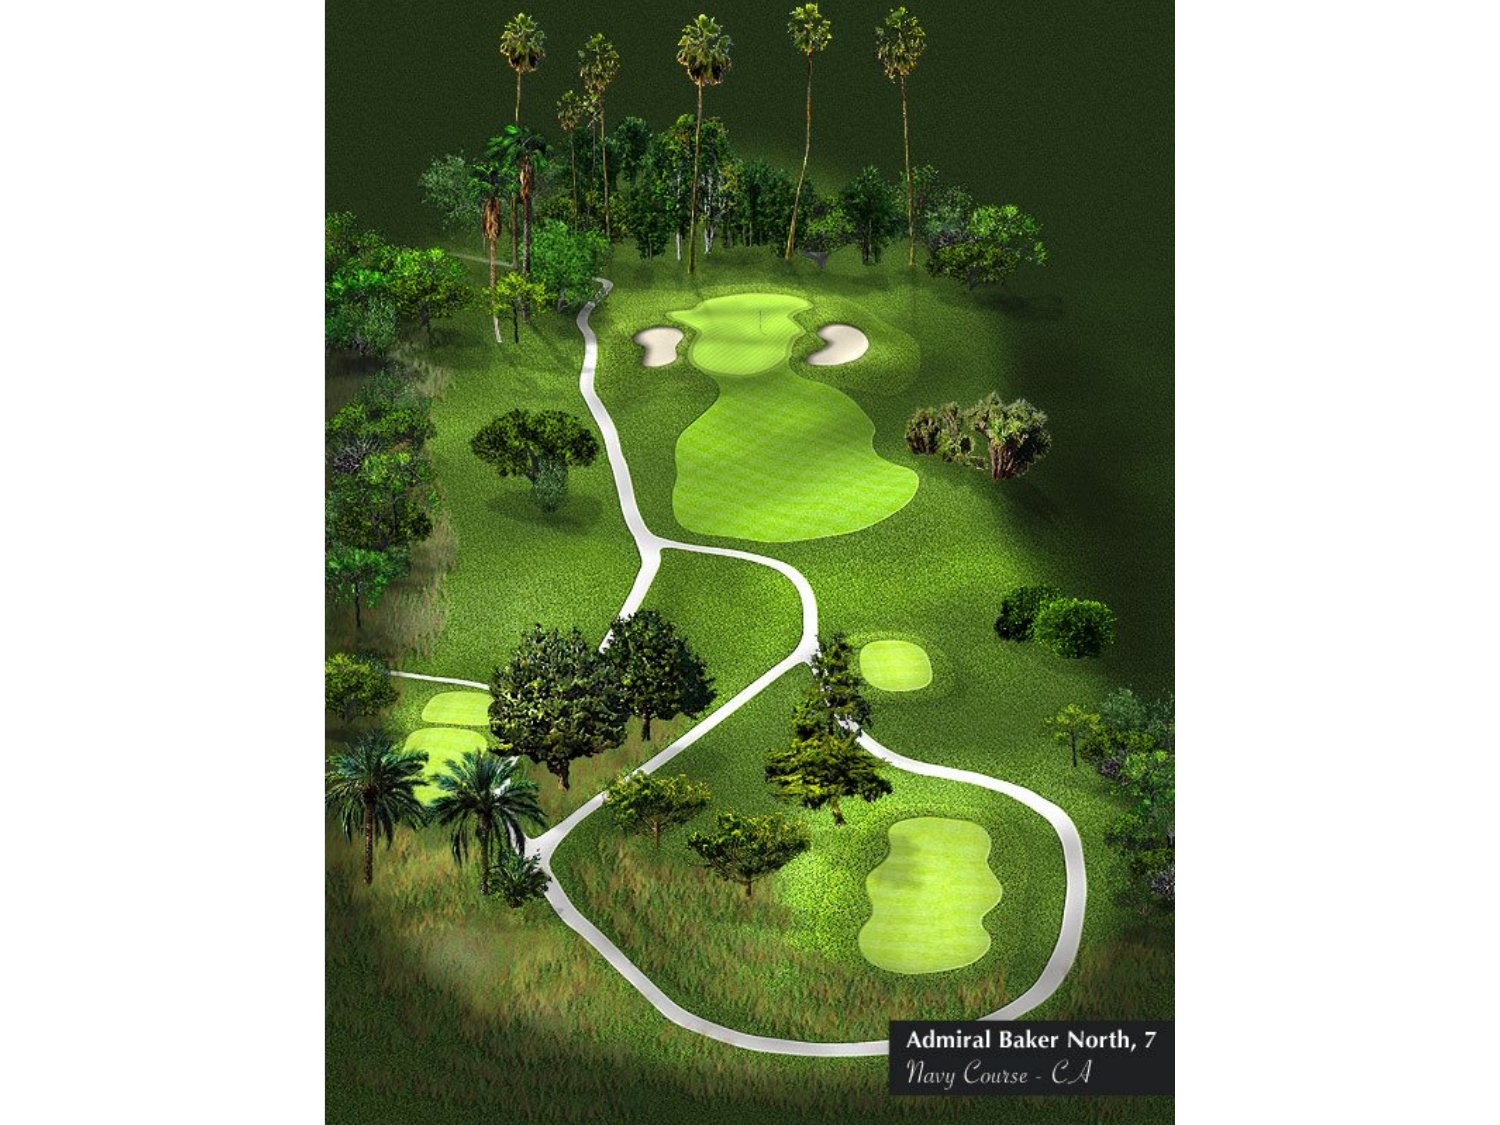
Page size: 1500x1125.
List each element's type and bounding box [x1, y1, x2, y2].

picture [324, 0, 1176, 1125]
